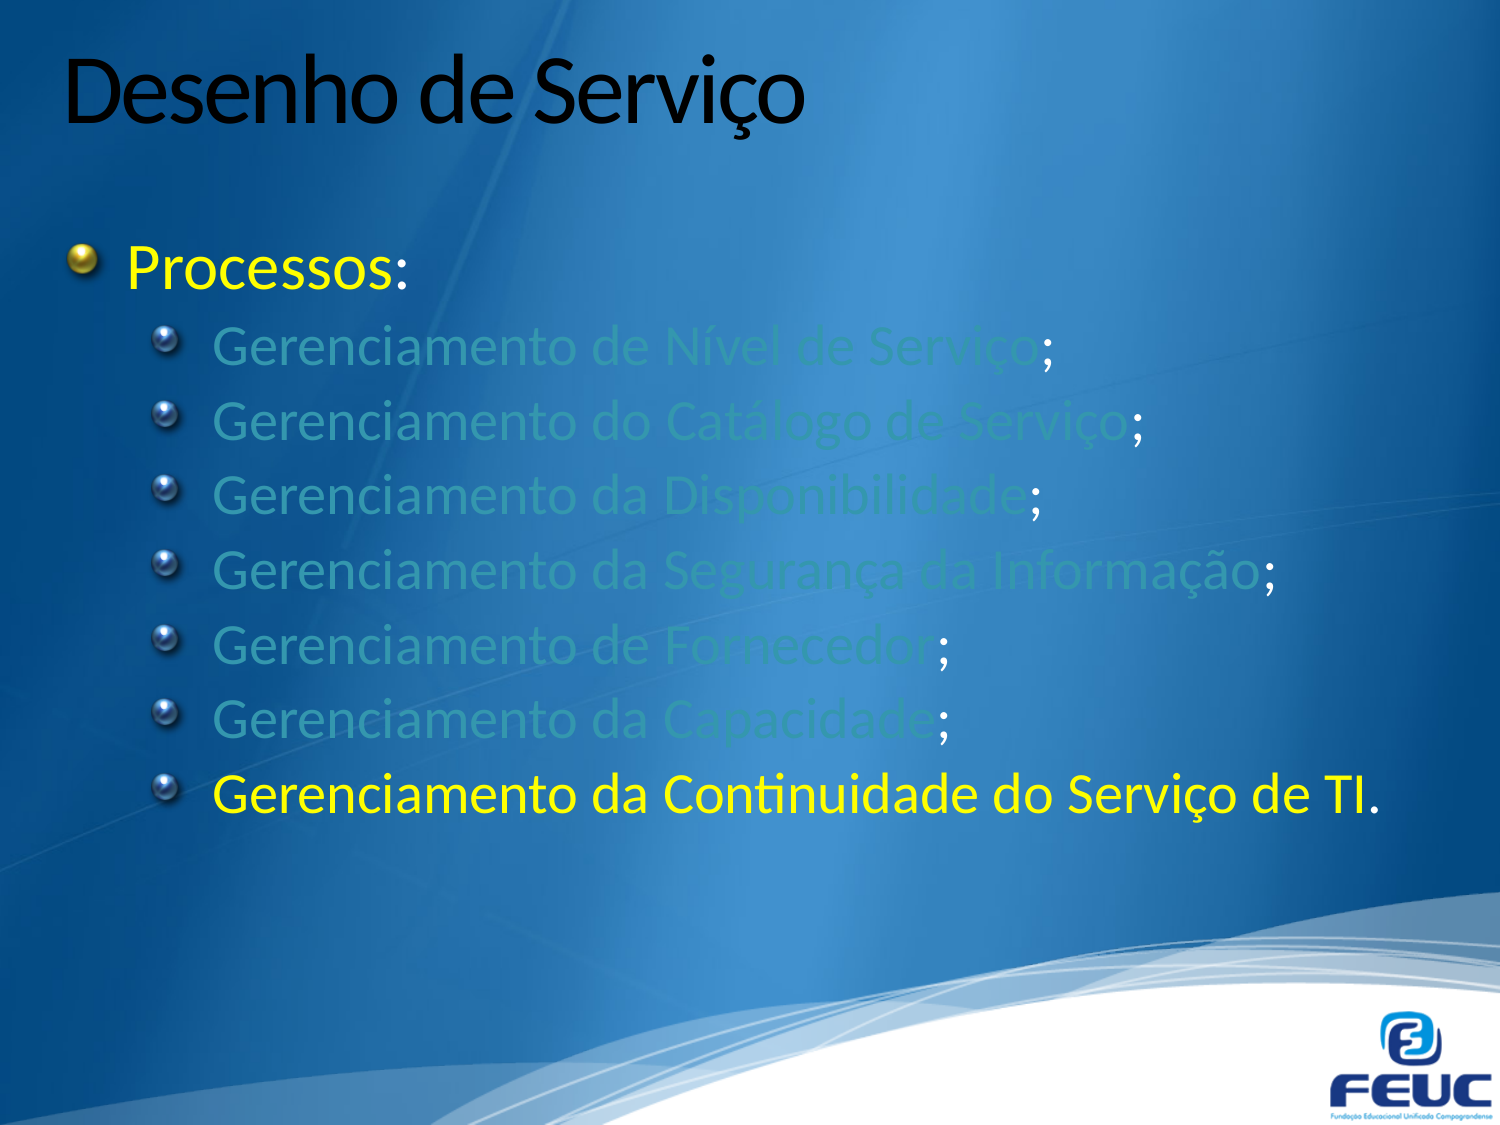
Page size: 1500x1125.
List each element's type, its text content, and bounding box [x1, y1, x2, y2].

list Processos: Gerenciamento de Nível de Serviço; Gerenciamento do Catálogo de Serviço; Gerenciamento da Disponibilidade; Gerenciamento da Segurança da Informação; Gerenciamento de Fornecedor; Gerenciamento da Capacidade; Gerenciamento da Continuidade do Serviço de TI. [62, 231, 1483, 860]
title Desenho de Serviço [62, 37, 1438, 147]
picture [0, 0, 1500, 1125]
